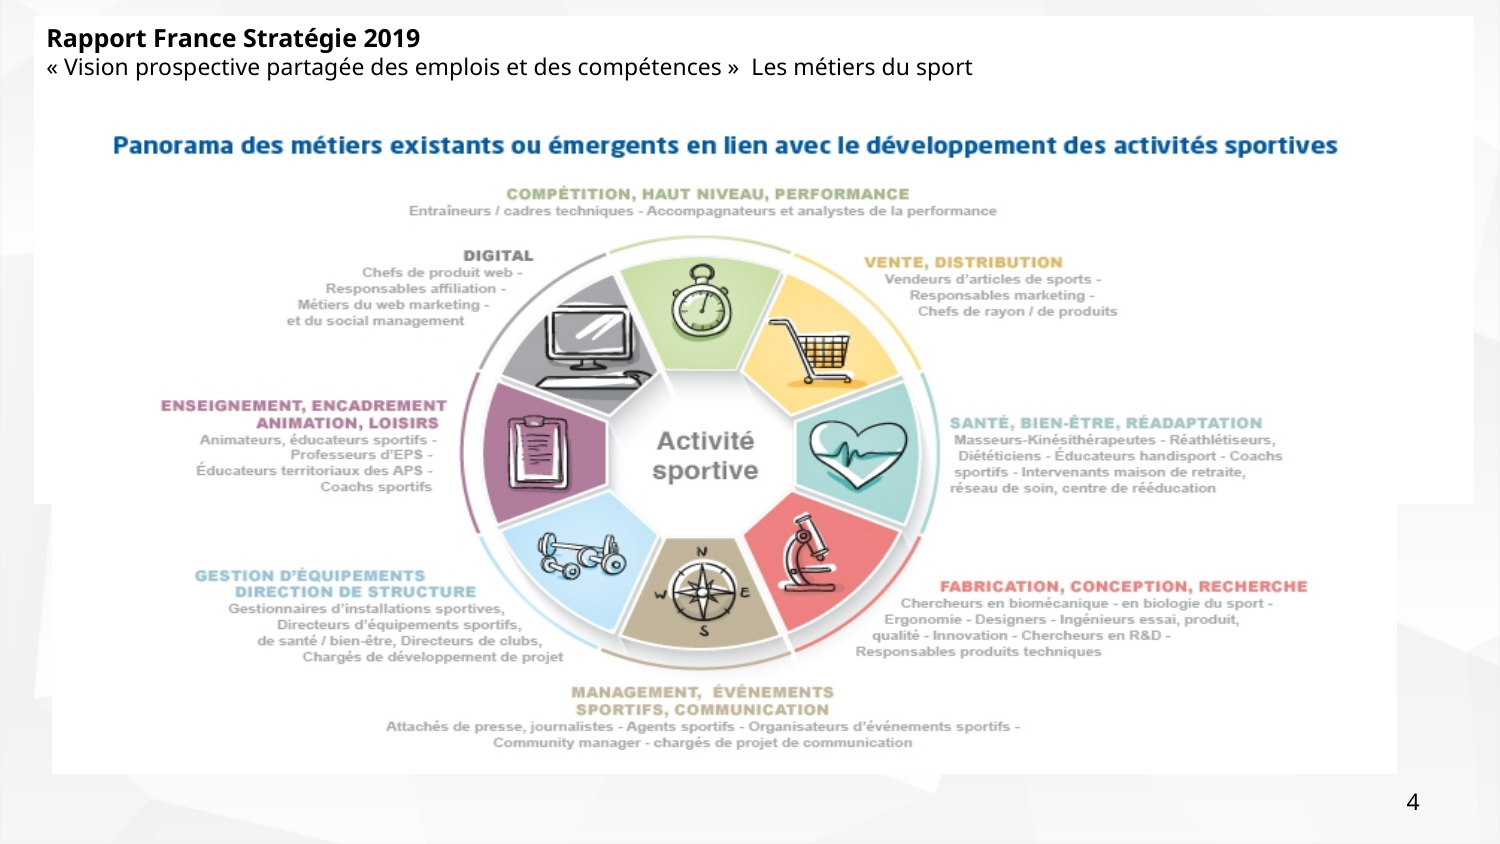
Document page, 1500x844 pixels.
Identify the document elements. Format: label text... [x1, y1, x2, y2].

list Rapport France Stratégie 2019 « Vision prospective partagée des emplois et des compétences » Les métiers du sport [34, 16, 1474, 504]
picture [0, 0, 1500, 844]
slide_number 4 [1395, 782, 1474, 827]
